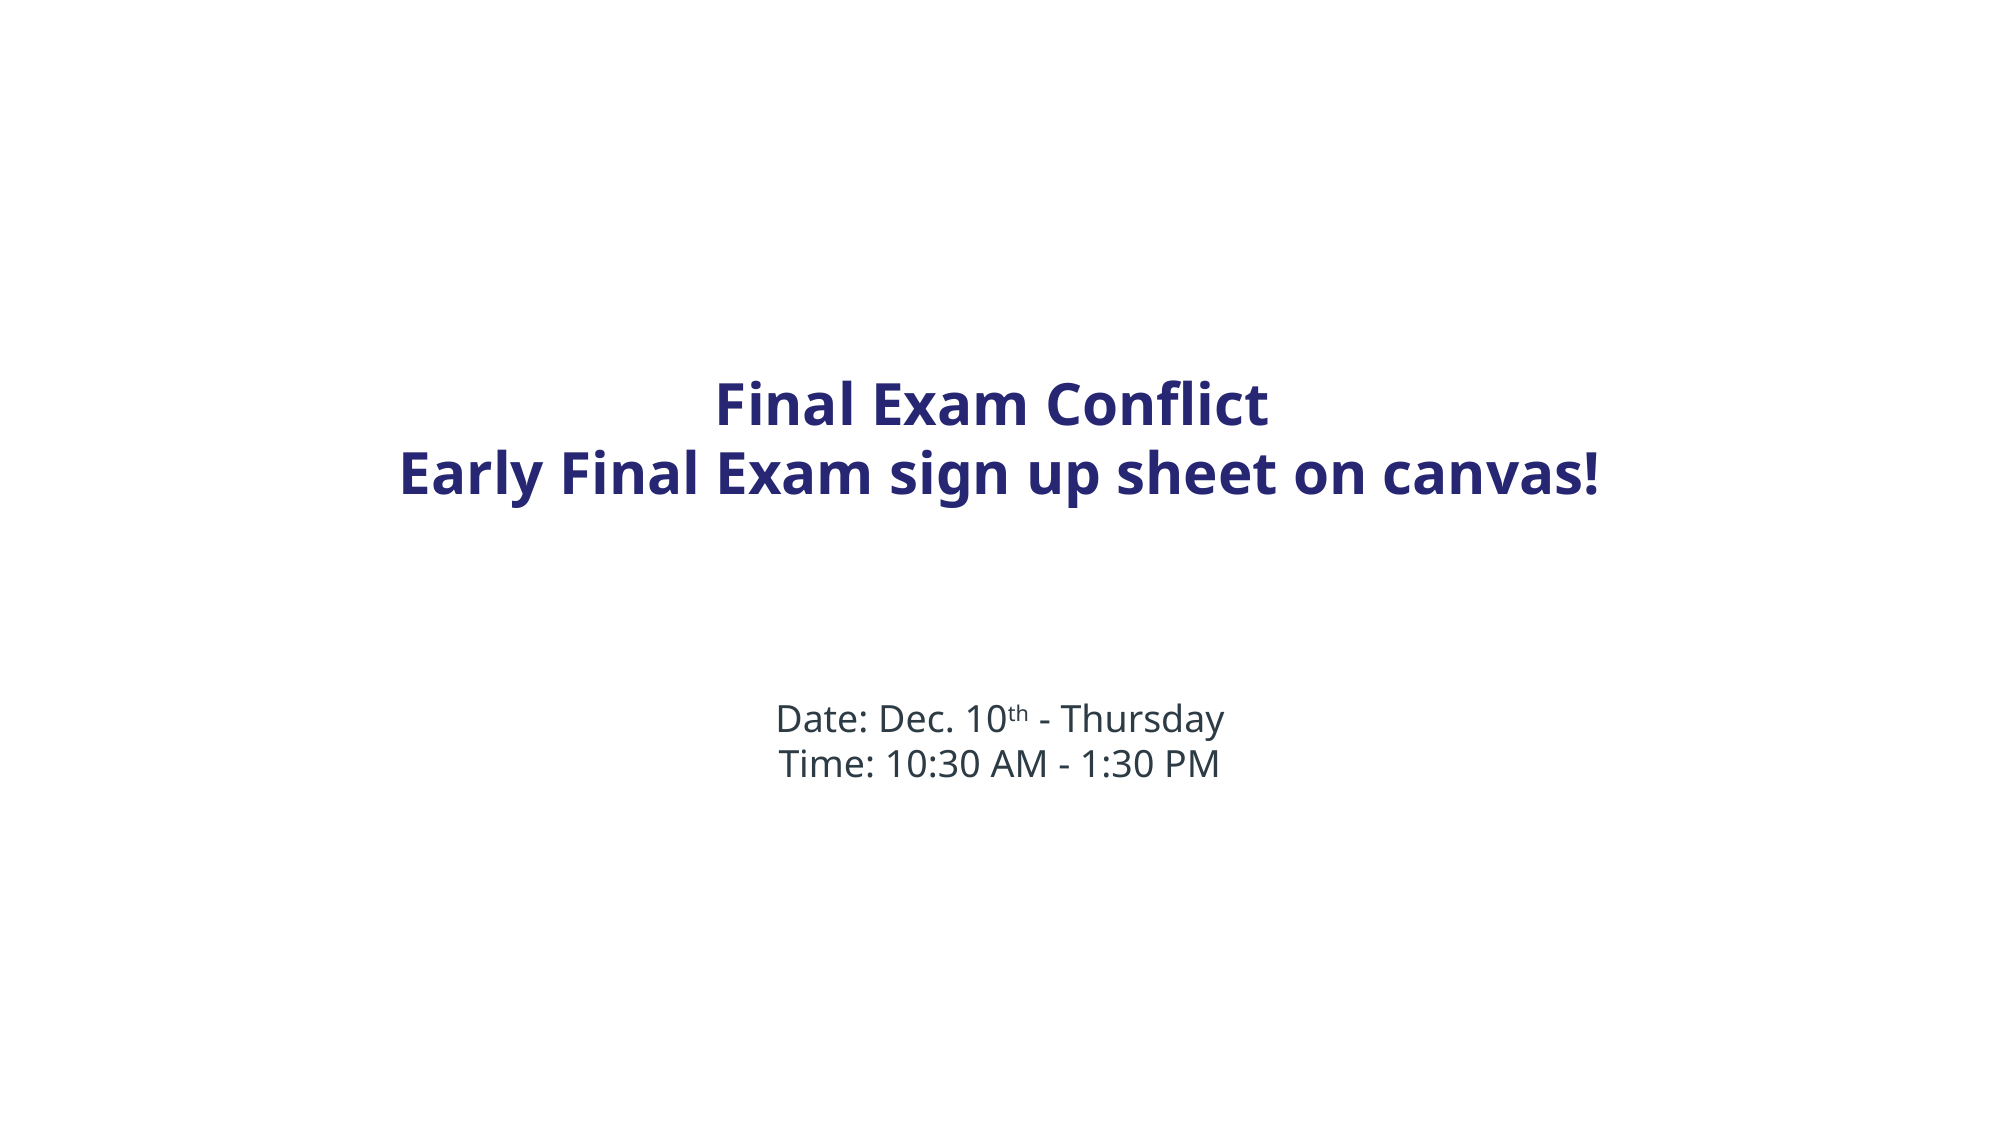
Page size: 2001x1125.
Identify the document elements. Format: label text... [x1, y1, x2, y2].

text_box Date: Dec. 10th - Thursday Time: 10:30 AM - 1:30 PM [500, 687, 1500, 793]
text_box Final Exam Conflict Early Final Exam sign up sheet on canvas! [249, 359, 1750, 514]
